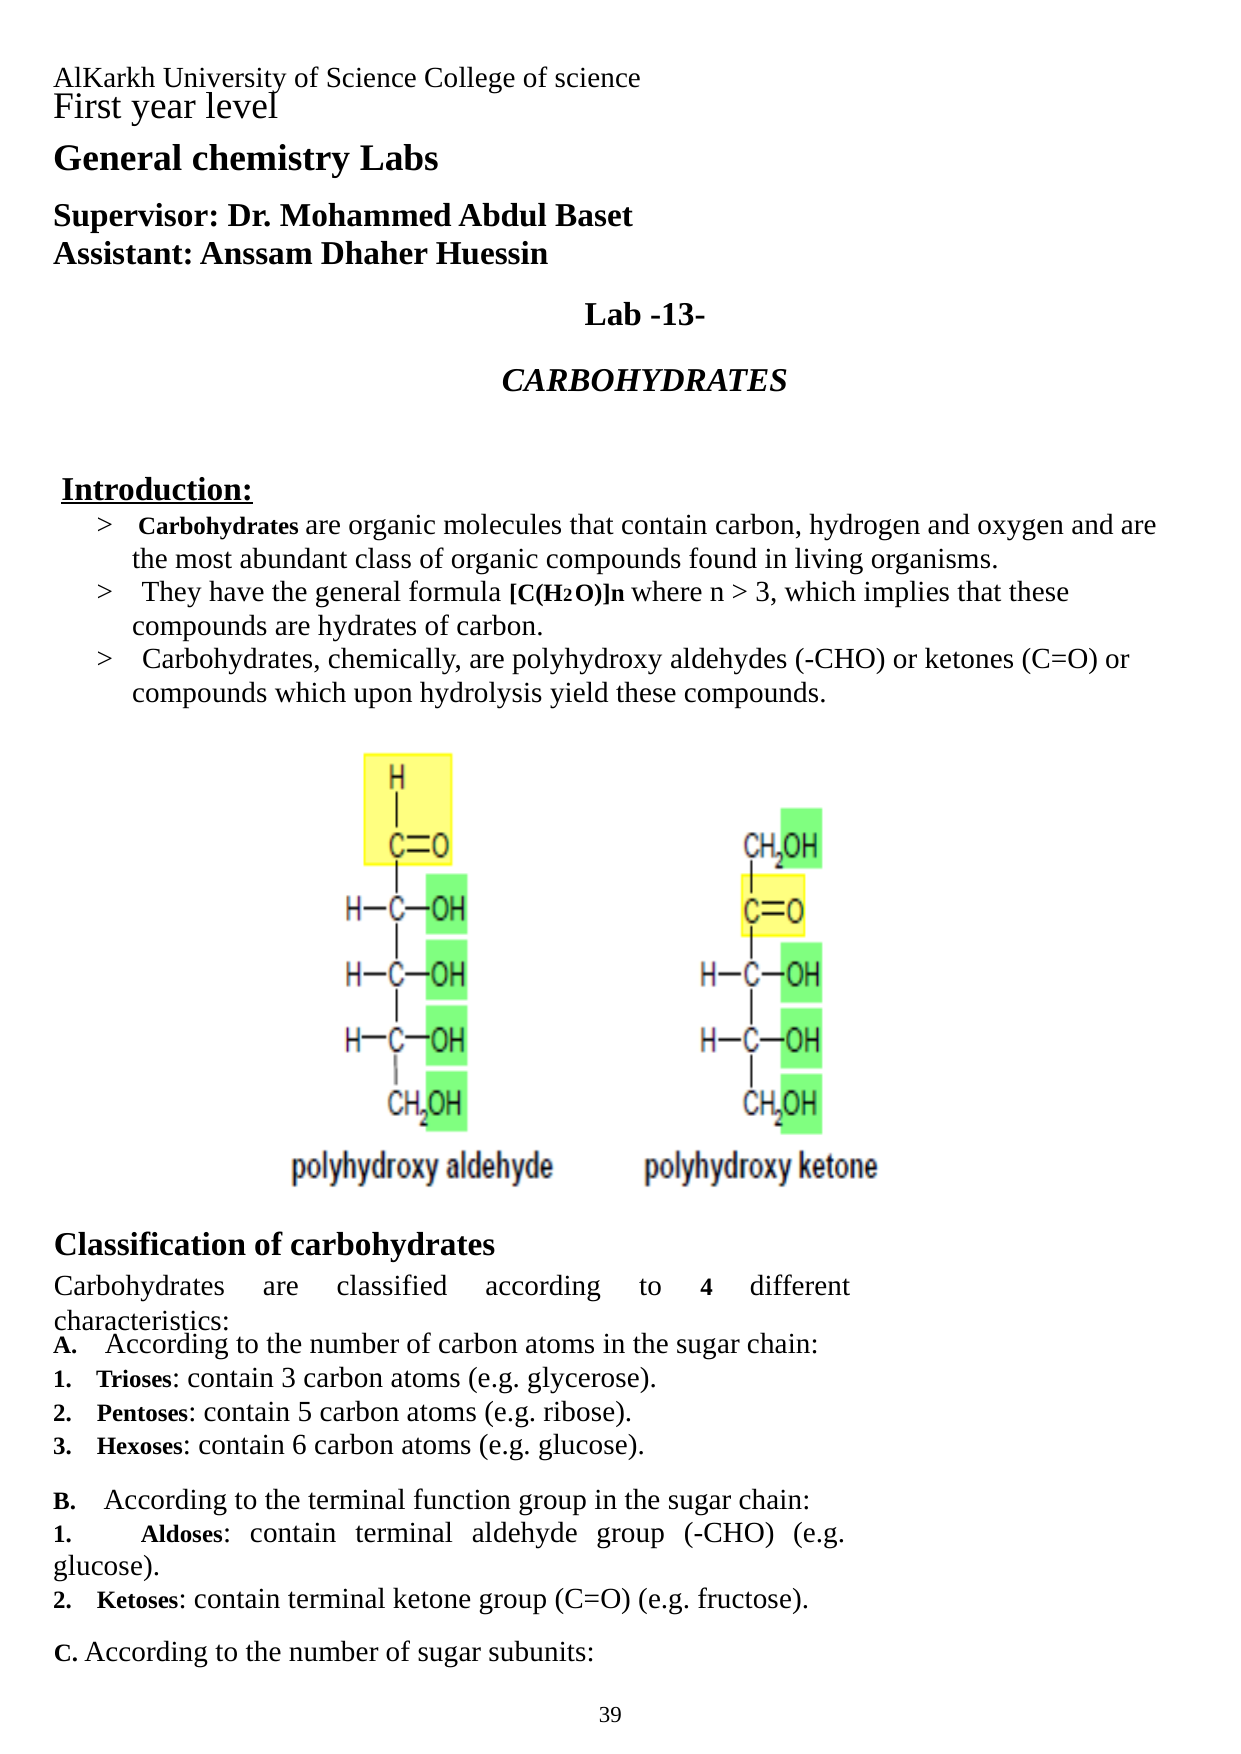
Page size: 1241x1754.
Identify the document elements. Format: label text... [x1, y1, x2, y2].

picture [273, 751, 892, 1206]
text_box Introduction: > Carbohydrates are organic molecules that contain carbon, hydrogen and oxygen and are the most abundant class of organic compounds found in living organisms. > They have the general formula [C(H2O)]n where n > 3, which implies that these compounds are hydrates of carbon. > Carbohydrates, chemically, are polyhydroxy aldehydes (-CHO) or ketones (C=O) or compounds which upon hydrolysis yield these compounds. [61, 473, 1175, 711]
text_box C. According to the number of sugar subunits: [53, 1632, 599, 1666]
text_box A. According to the number of carbon atoms in the sugar chain: 1. Trioses: contain 3 carbon atoms (e.g. glycerose). 2. Pentoses: contain 5 carbon atoms (e.g. ribose). 3. Hexoses: contain 6 carbon atoms (e.g. glucose). B. According to the terminal function group in the sugar chain: 1. Aldoses: contain terminal aldehyde group (-CHO) (e.g. glucose). 2. Ketoses: contain terminal ketone group (C=O) (e.g. fructose). [53, 1326, 846, 1594]
text_box 39 [598, 1700, 629, 1723]
text_box Classification of carbohydrates Carbohydrates are classified according to 4 different characteristics: [53, 1222, 851, 1292]
text_box AlKarkh University of Science College of science First year level General chemistry Labs Supervisor: Dr. Mohammed Abdul Baset Assistant: Anssam Dhaher Huessin [53, 59, 646, 292]
text_box Lab -13- CARBOHYDRATES [481, 291, 809, 389]
